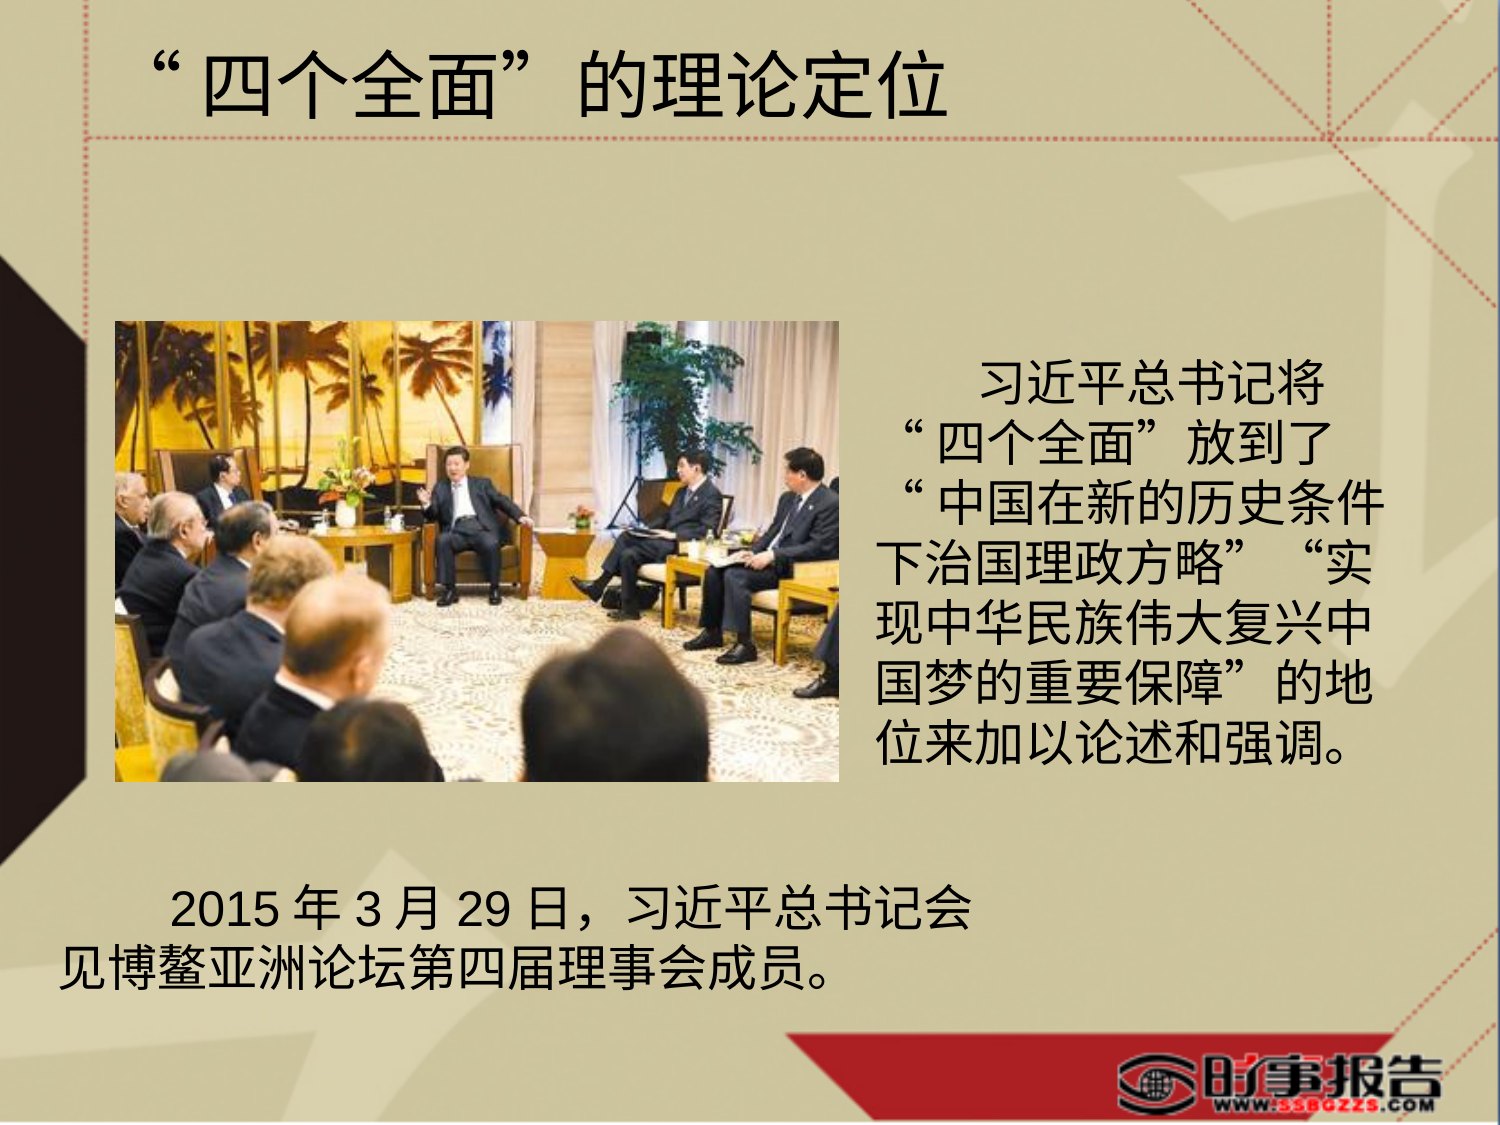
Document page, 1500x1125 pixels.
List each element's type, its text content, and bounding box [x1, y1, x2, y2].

picture [0, 0, 1500, 1125]
text_box 习近平总书记将 “四个全面”放到了 “中国在新的历史条件下治国理政方略”“实现中华民族伟大复兴中国梦的重要保障”的地位来加以论述和强调。 [859, 344, 1436, 779]
text_box “四个全面”的理论定位 [92, 30, 1120, 136]
text_box 2015年3月29日，习近平总书记会见博鳌亚洲论坛第四届理事会成员。 [42, 868, 998, 1004]
